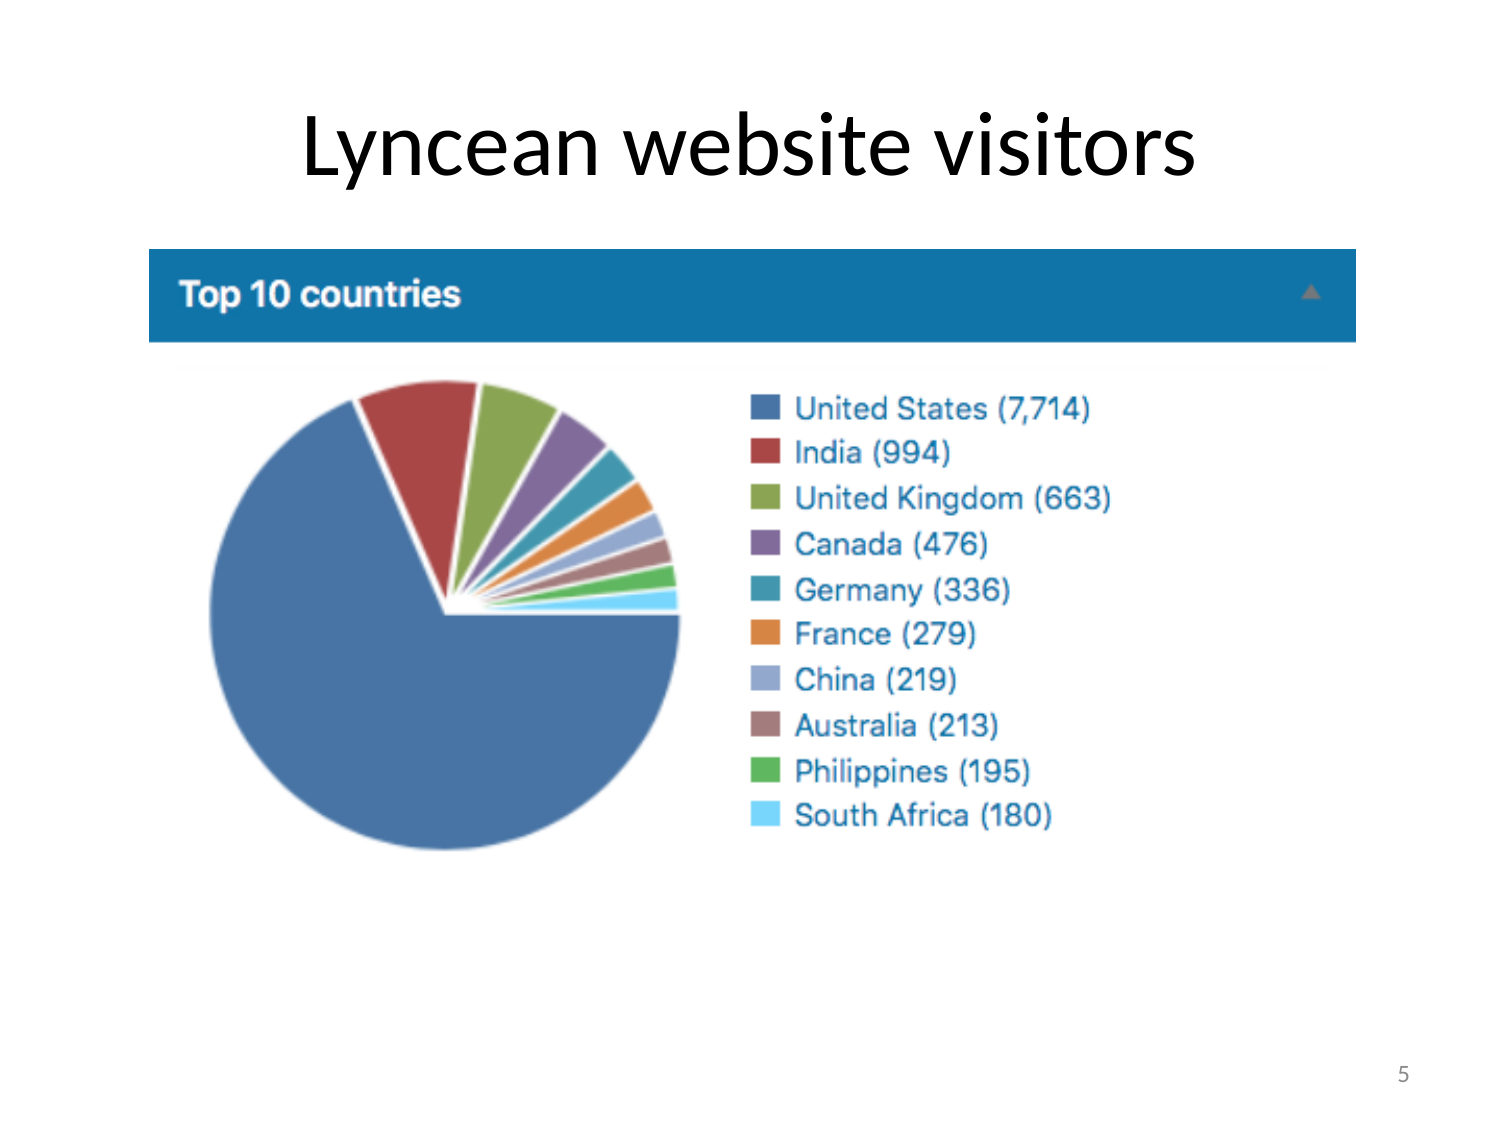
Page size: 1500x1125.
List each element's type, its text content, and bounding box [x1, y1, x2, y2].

picture [148, 248, 1356, 912]
slide_number 5 [1074, 1042, 1425, 1103]
title Lyncean website visitors [75, 45, 1425, 233]
